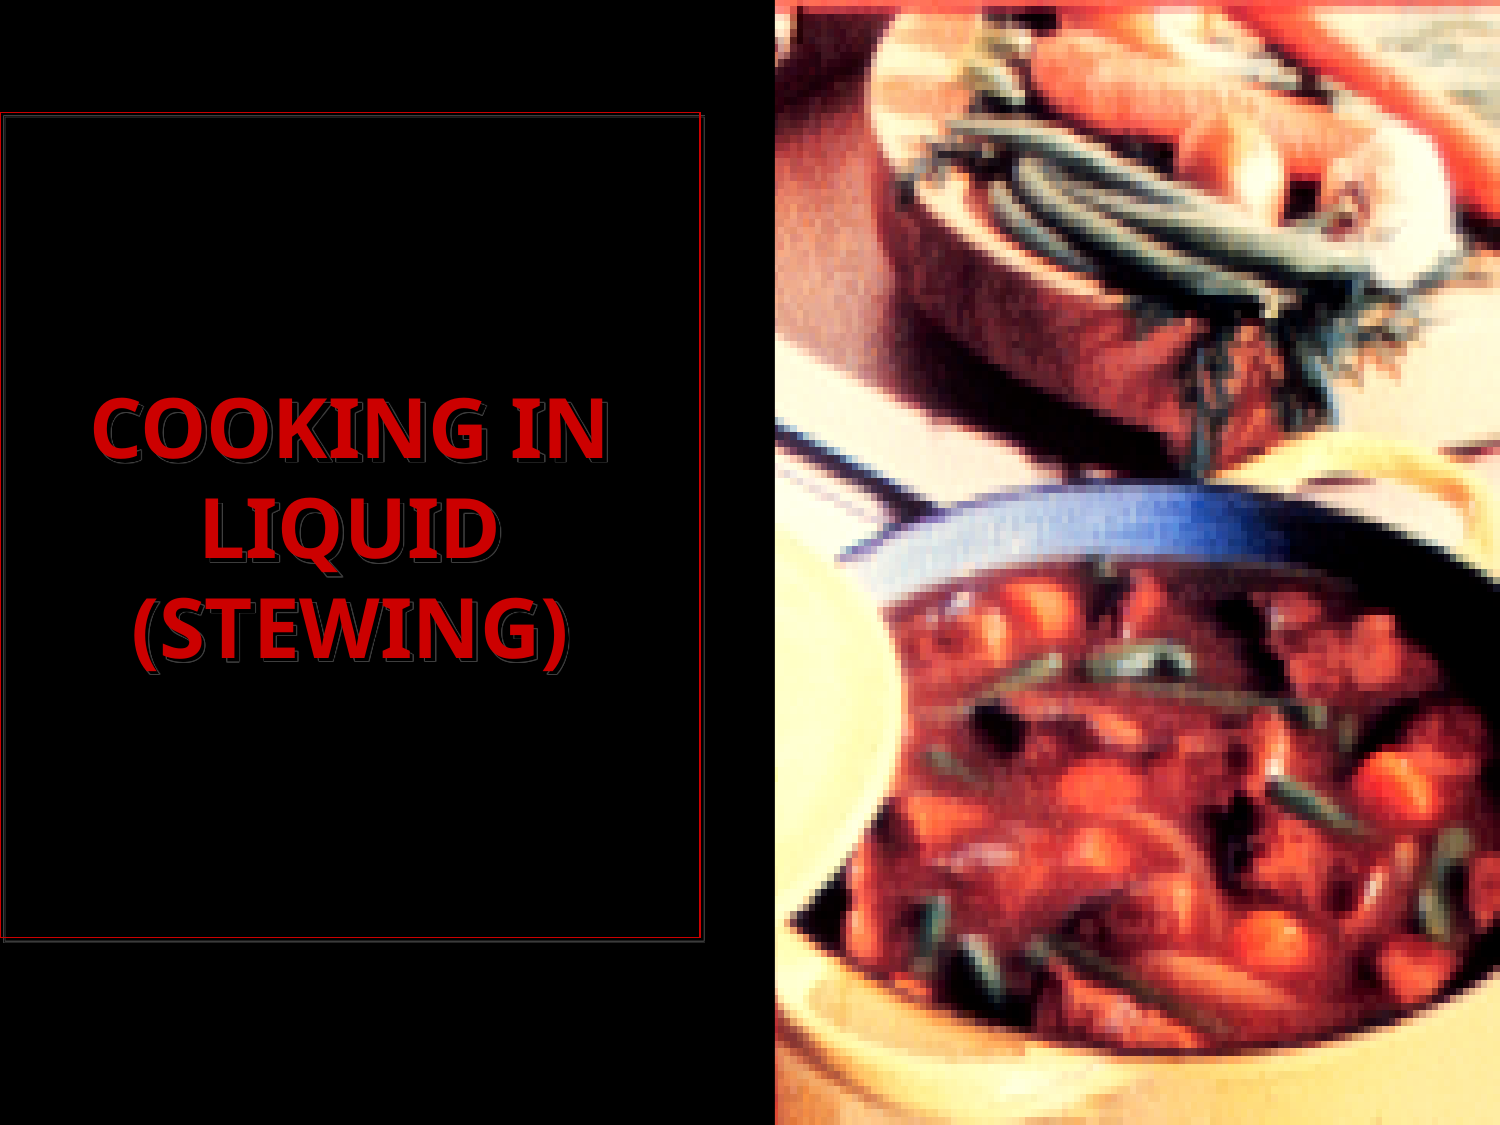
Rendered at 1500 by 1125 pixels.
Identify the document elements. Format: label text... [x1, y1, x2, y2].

picture [774, 0, 1500, 1125]
title COOKING IN LIQUID (STEWING) [0, 112, 701, 938]
